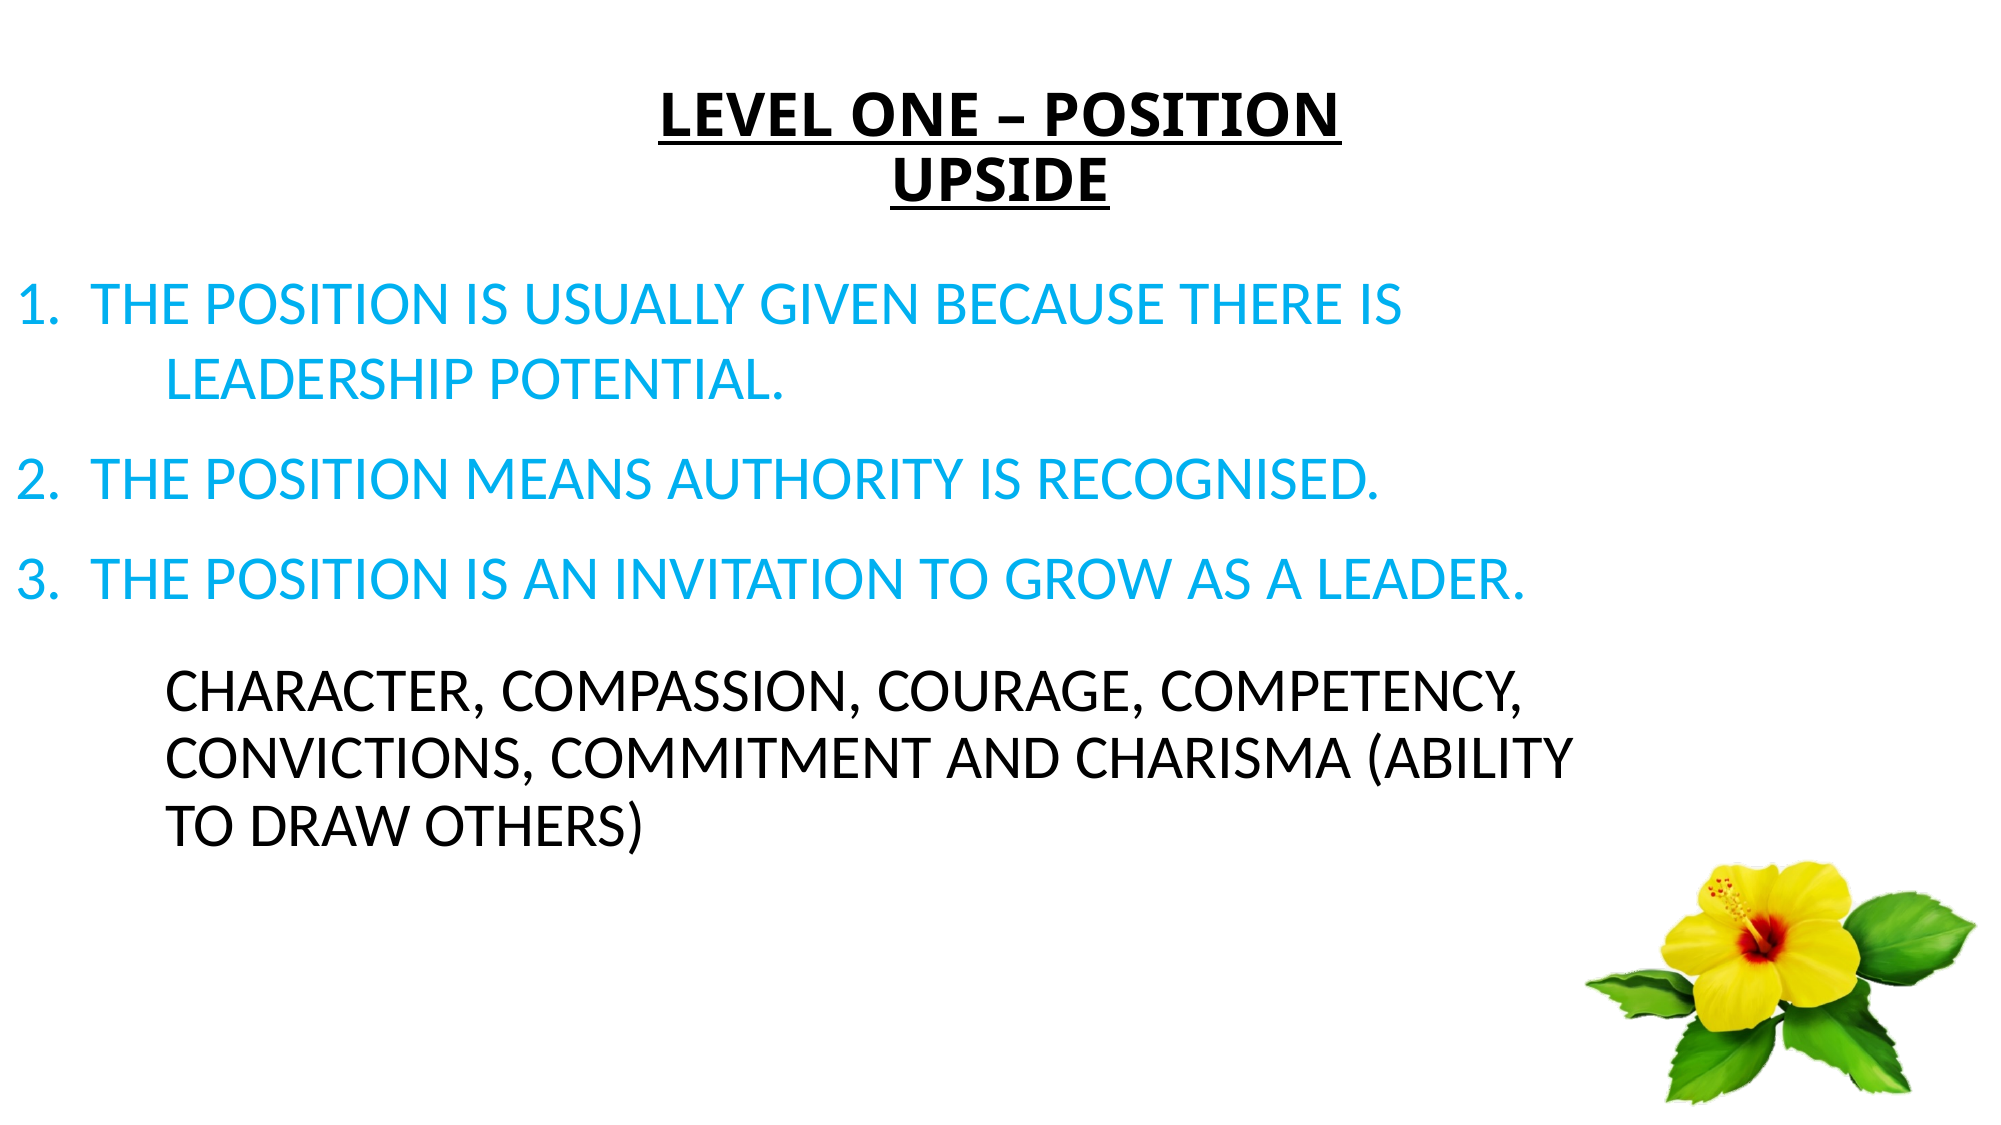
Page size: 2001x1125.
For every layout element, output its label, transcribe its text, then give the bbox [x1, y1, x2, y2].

title LEVEL ONE – POSITION UPSIDE [0, 59, 2000, 239]
list 1. THE POSITION IS USUALLY GIVEN BECAUSE THERE IS LEADERSHIP POTENTIAL. 2. THE POSITION MEANS AUTHORITY IS RECOGNISED. 3. THE POSITION IS AN INVITATION TO GROW AS A LEADER. CHARACTER, COMPASSION, COURAGE, COMPETENCY, CONVICTIONS, COMMITMENT AND CHARISMA (ABILITY TO DRAW OTHERS) [0, 254, 1595, 911]
picture [1508, 832, 2000, 1125]
